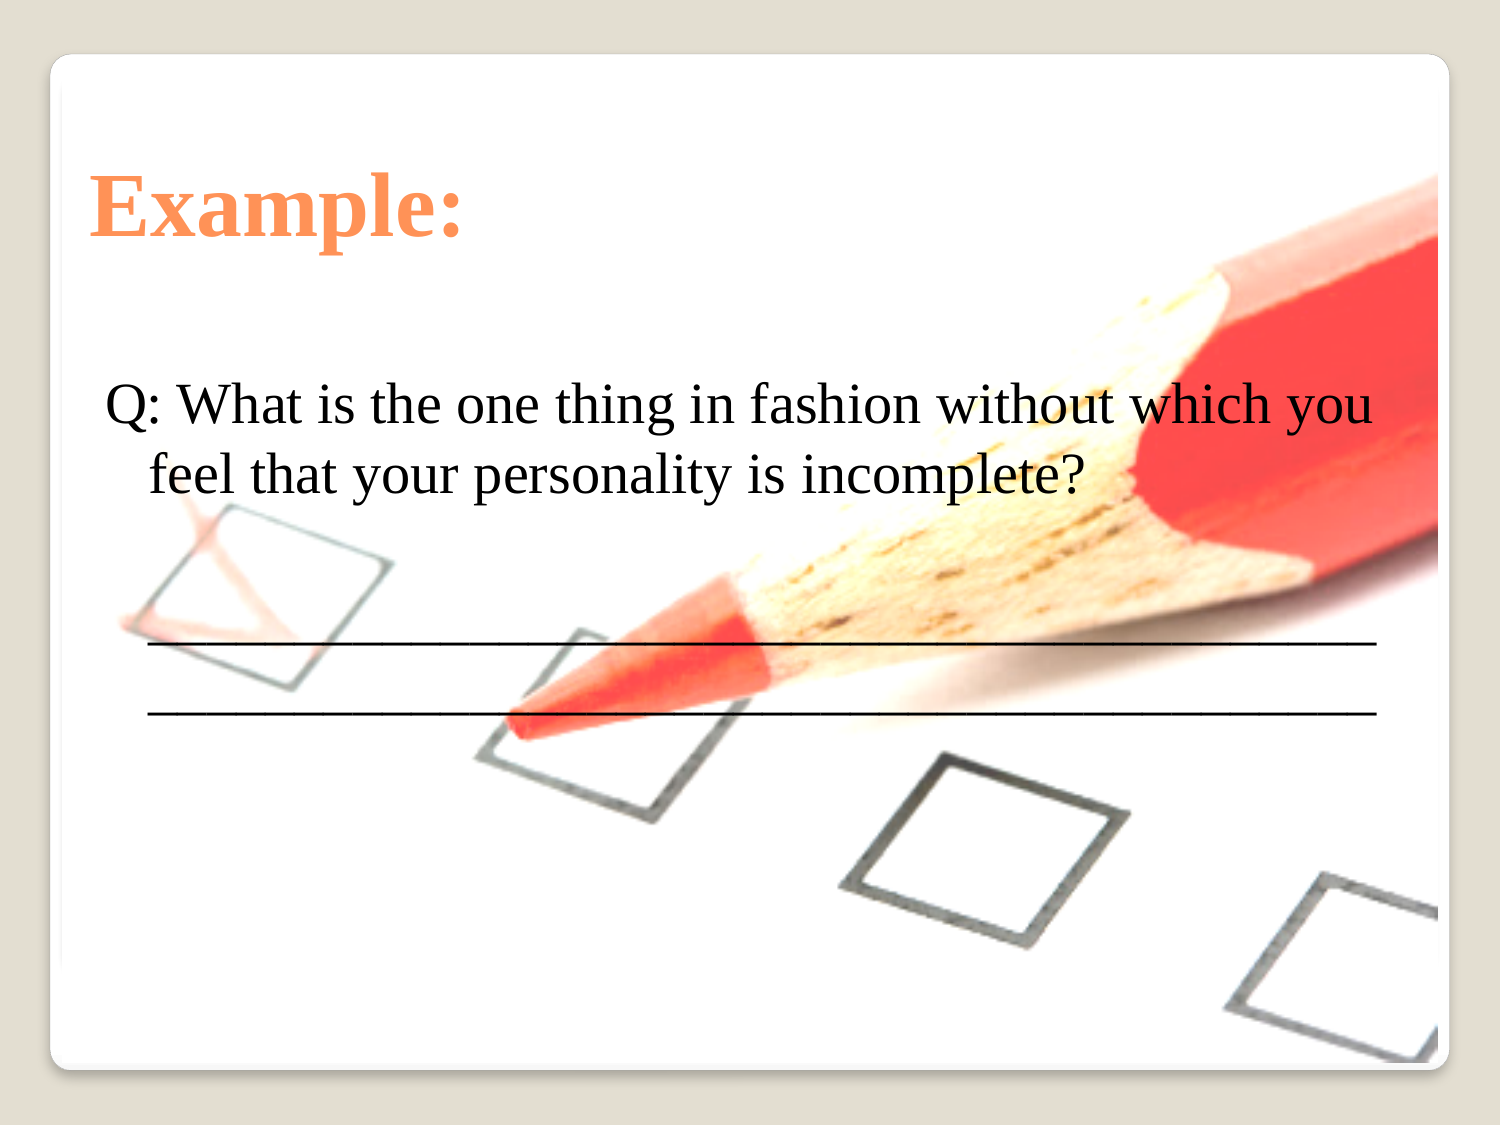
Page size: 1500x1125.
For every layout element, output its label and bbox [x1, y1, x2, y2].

picture [62, 62, 1438, 1063]
